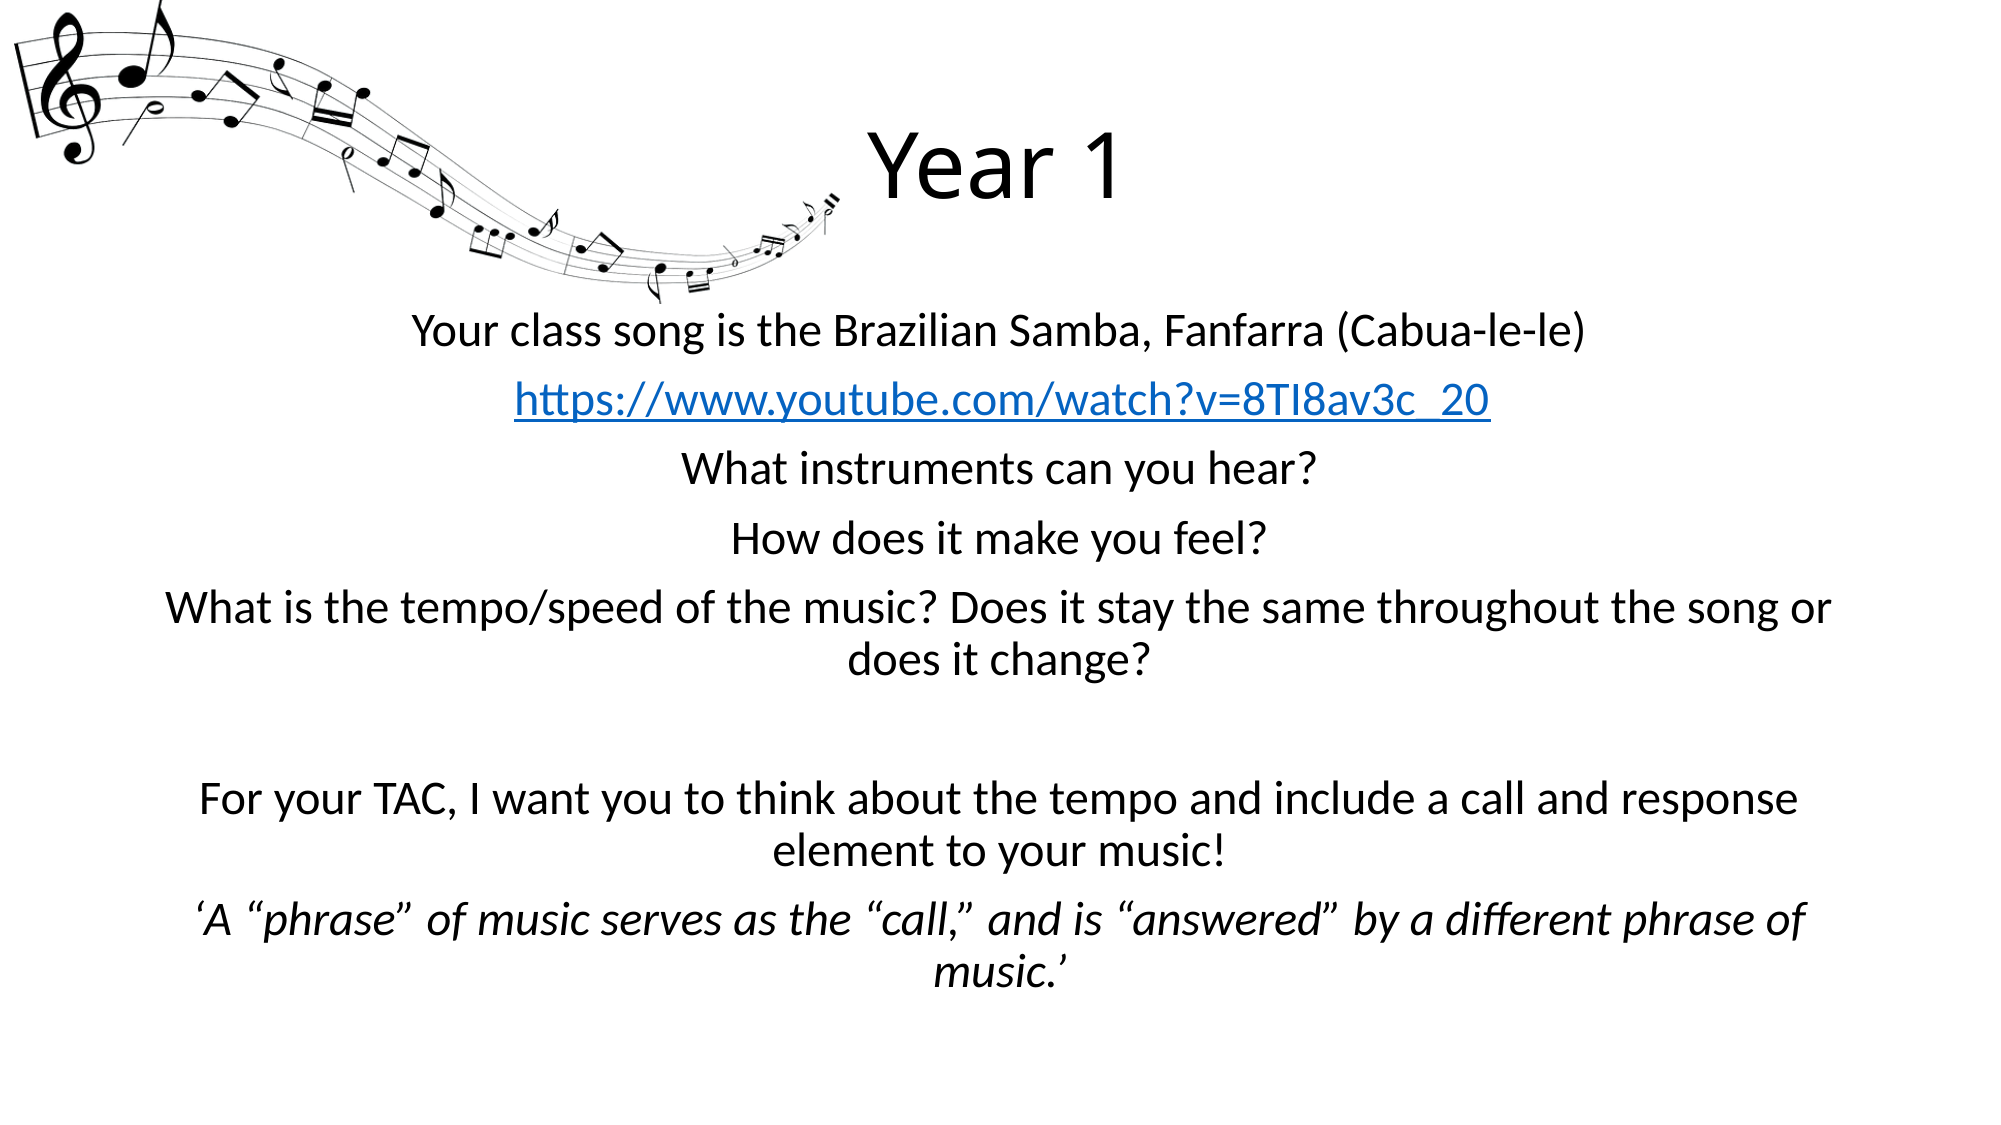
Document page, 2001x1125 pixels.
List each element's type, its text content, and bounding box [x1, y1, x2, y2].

list Your class song is the Brazilian Samba, Fanfarra (Cabua-le-le) https://www.youtube.com/watch?v=8TI8av3c_20 What instruments can you hear? How does it make you feel? What is the tempo/speed of the music? Does it stay the same throughout the song or does it change? For your TAC, I want you to think about the tempo and include a call and response element to your music! ‘A “phrase” of music serves as the “call,” and is “answered” by a different phrase of music.’ [137, 296, 1863, 1014]
title Year 1 [840, 59, 1863, 278]
picture [14, 0, 840, 305]
